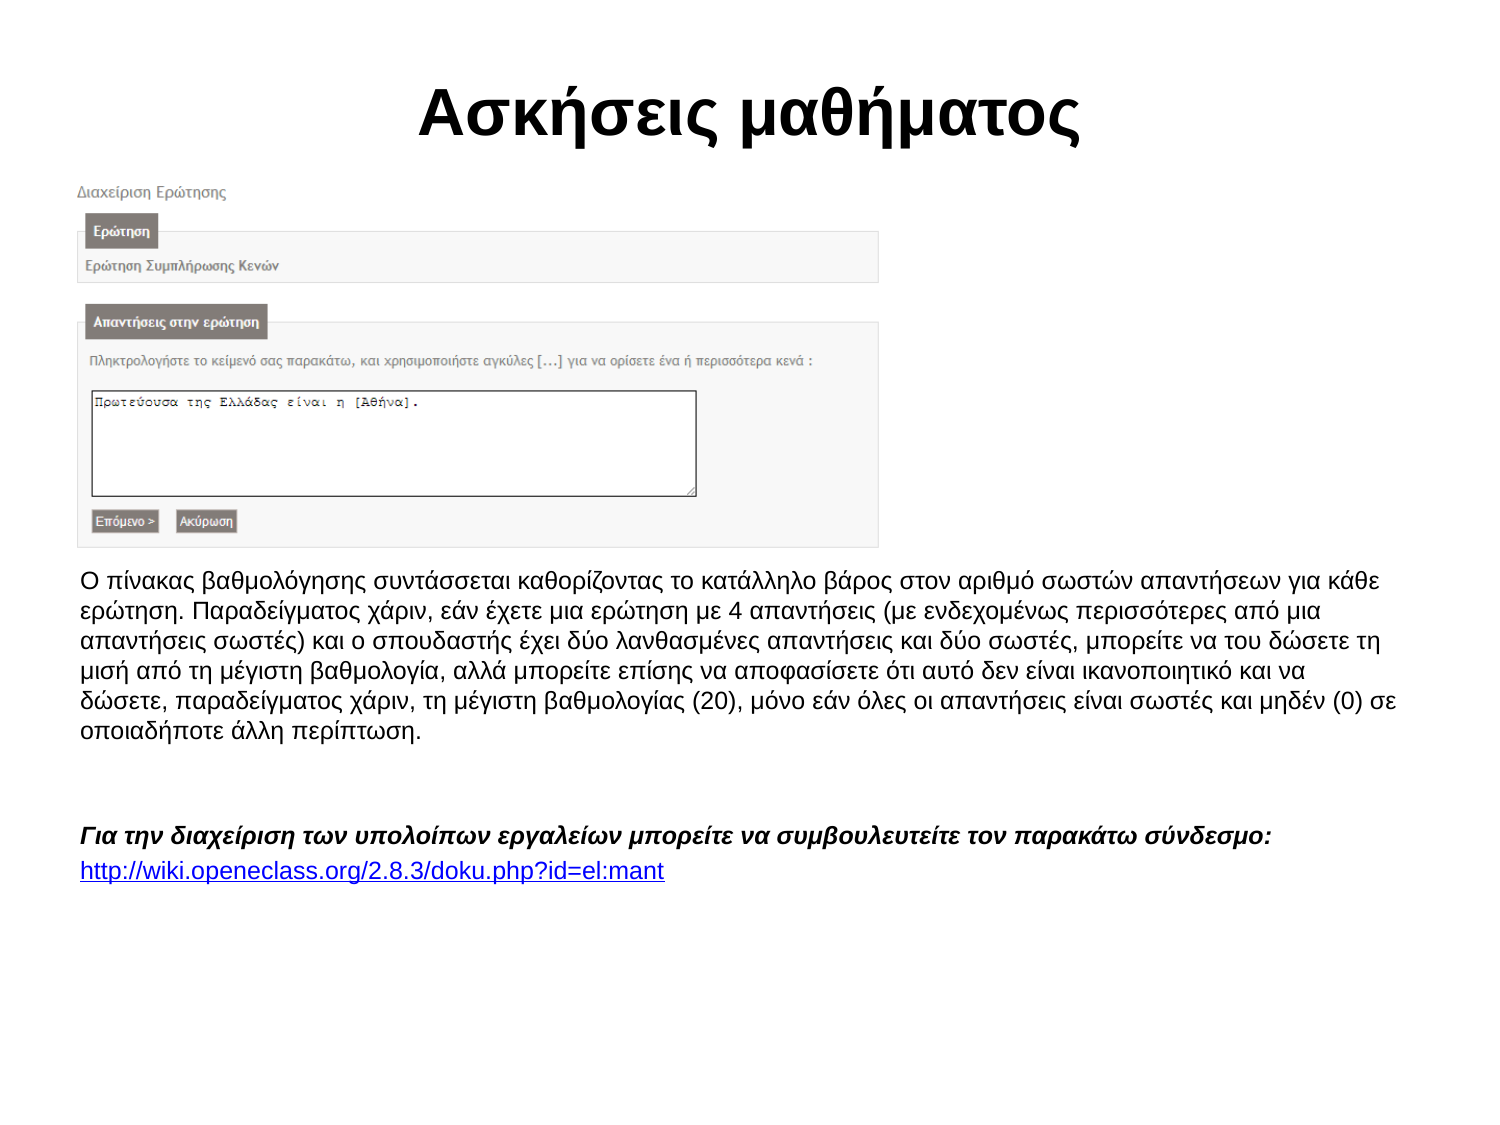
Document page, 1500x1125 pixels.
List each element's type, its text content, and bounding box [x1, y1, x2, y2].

title Ασκήσεις μαθήματος [75, 45, 1425, 173]
list Ο πίνακας βαθμολόγησης συντάσσεται καθορίζοντας το κατάλληλο βάρος στον αριθμό σωστών απαντήσεων για κάθε ερώτηση. Παραδείγματος χάριν, εάν έχετε μια ερώτηση με 4 απαντήσεις (με ενδεχομένως περισσότερες από μια απαντήσεις σωστές) και ο σπουδαστής έχει δύο λανθασμένες απαντήσεις και δύο σωστές, μπορείτε να του δώσετε τη μισή από τη μέγιστη βαθμολογία, αλλά μπορείτε επίσης να αποφασίσετε ότι αυτό δεν είναι ικανοποιητικό και να δώσετε, παραδείγματος χάριν, τη μέγιστη βαθμολογίας (20), μόνο εάν όλες οι απαντήσεις είναι σωστές και μηδέν (0) σε οποιαδήποτε άλλη περίπτωση. Για την διαχείριση των υπολοίπων εργαλείων μπορείτε να συμβουλευτείτε τον παρακάτω σύνδεσμο: http://wiki.openeclass.org/2.8.3/doku.php?id=el:mant [64, 172, 1415, 1054]
picture [76, 184, 884, 551]
